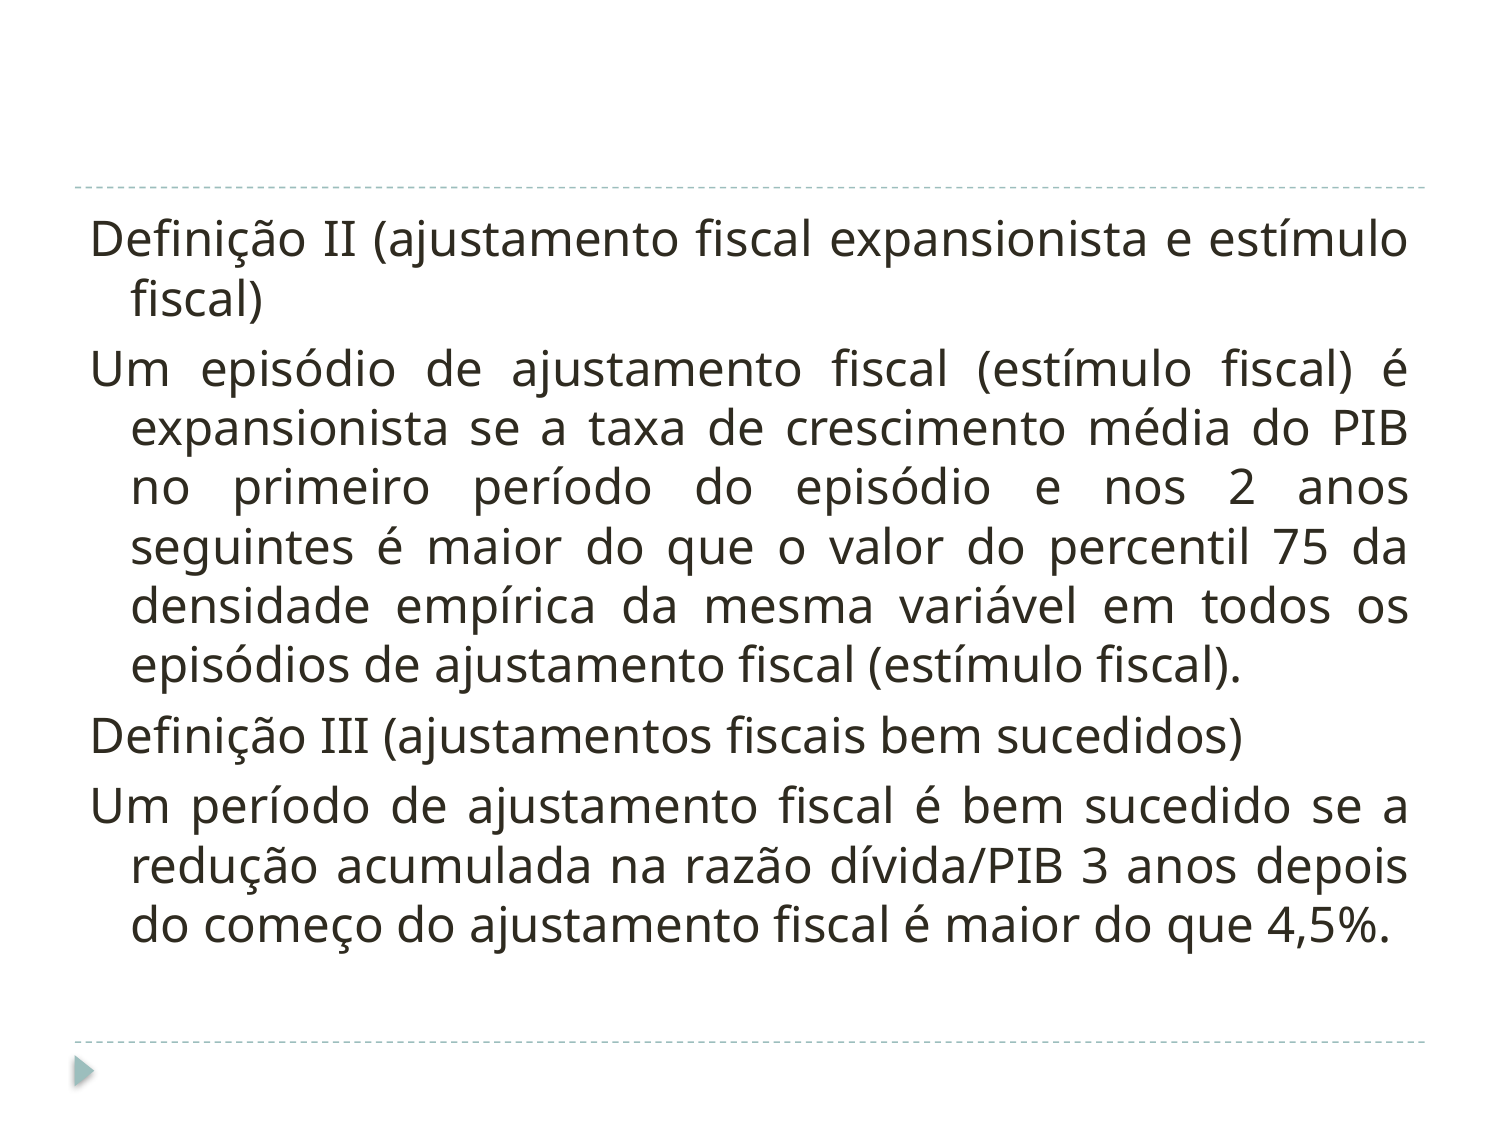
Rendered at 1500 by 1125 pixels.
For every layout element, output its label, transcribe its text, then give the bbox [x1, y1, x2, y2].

list Definição II (ajustamento fiscal expansionista e estímulo fiscal) Um episódio de ajustamento fiscal (estímulo fiscal) é expansionista se a taxa de crescimento média do PIB no primeiro período do episódio e nos 2 anos seguintes é maior do que o valor do percentil 75 da densidade empírica da mesma variável em todos os episódios de ajustamento fiscal (estímulo fiscal). Definição III (ajustamentos fiscais bem sucedidos) Um período de ajustamento fiscal é bem sucedido se a redução acumulada na razão dívida/PIB 3 anos depois do começo do ajustamento fiscal é maior do que 4,5%. [75, 200, 1425, 1010]
